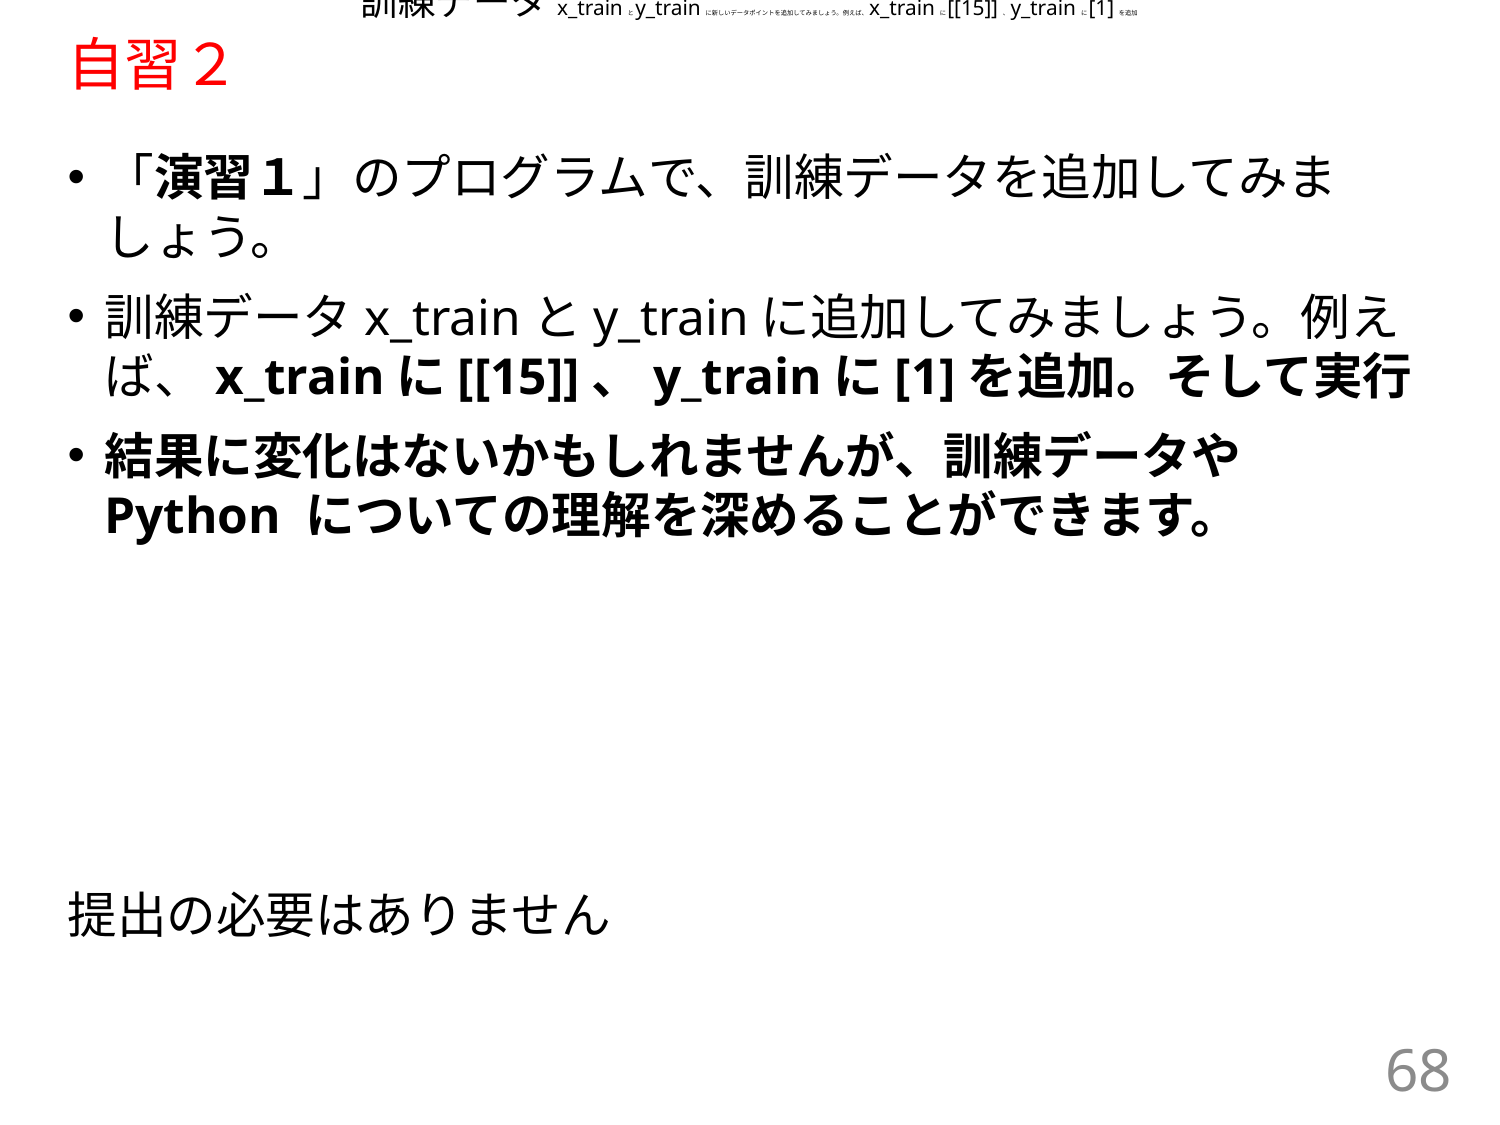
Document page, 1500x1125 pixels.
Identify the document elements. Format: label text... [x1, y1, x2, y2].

slide_number 68 [1129, 1042, 1467, 1103]
text_box 訓練データx_trainとy_trainに新しいデータポイントを追加してみましょう。例えば、x_trainに[[15]]、y_trainに[1]を追加 [345, 0, 1155, 31]
list 「演習１」のプログラムで、訓練データを追加してみましょう。 訓練データx_trainとy_trainに追加してみましょう。例えば、x_trainに[[15]]、y_trainに[1]を追加。そして実行 結果に変化はないかもしれませんが、訓練データや Python についての理解を深めることができます。 提出の必要はありません [52, 138, 1441, 1014]
title 自習２ [52, 28, 1441, 106]
